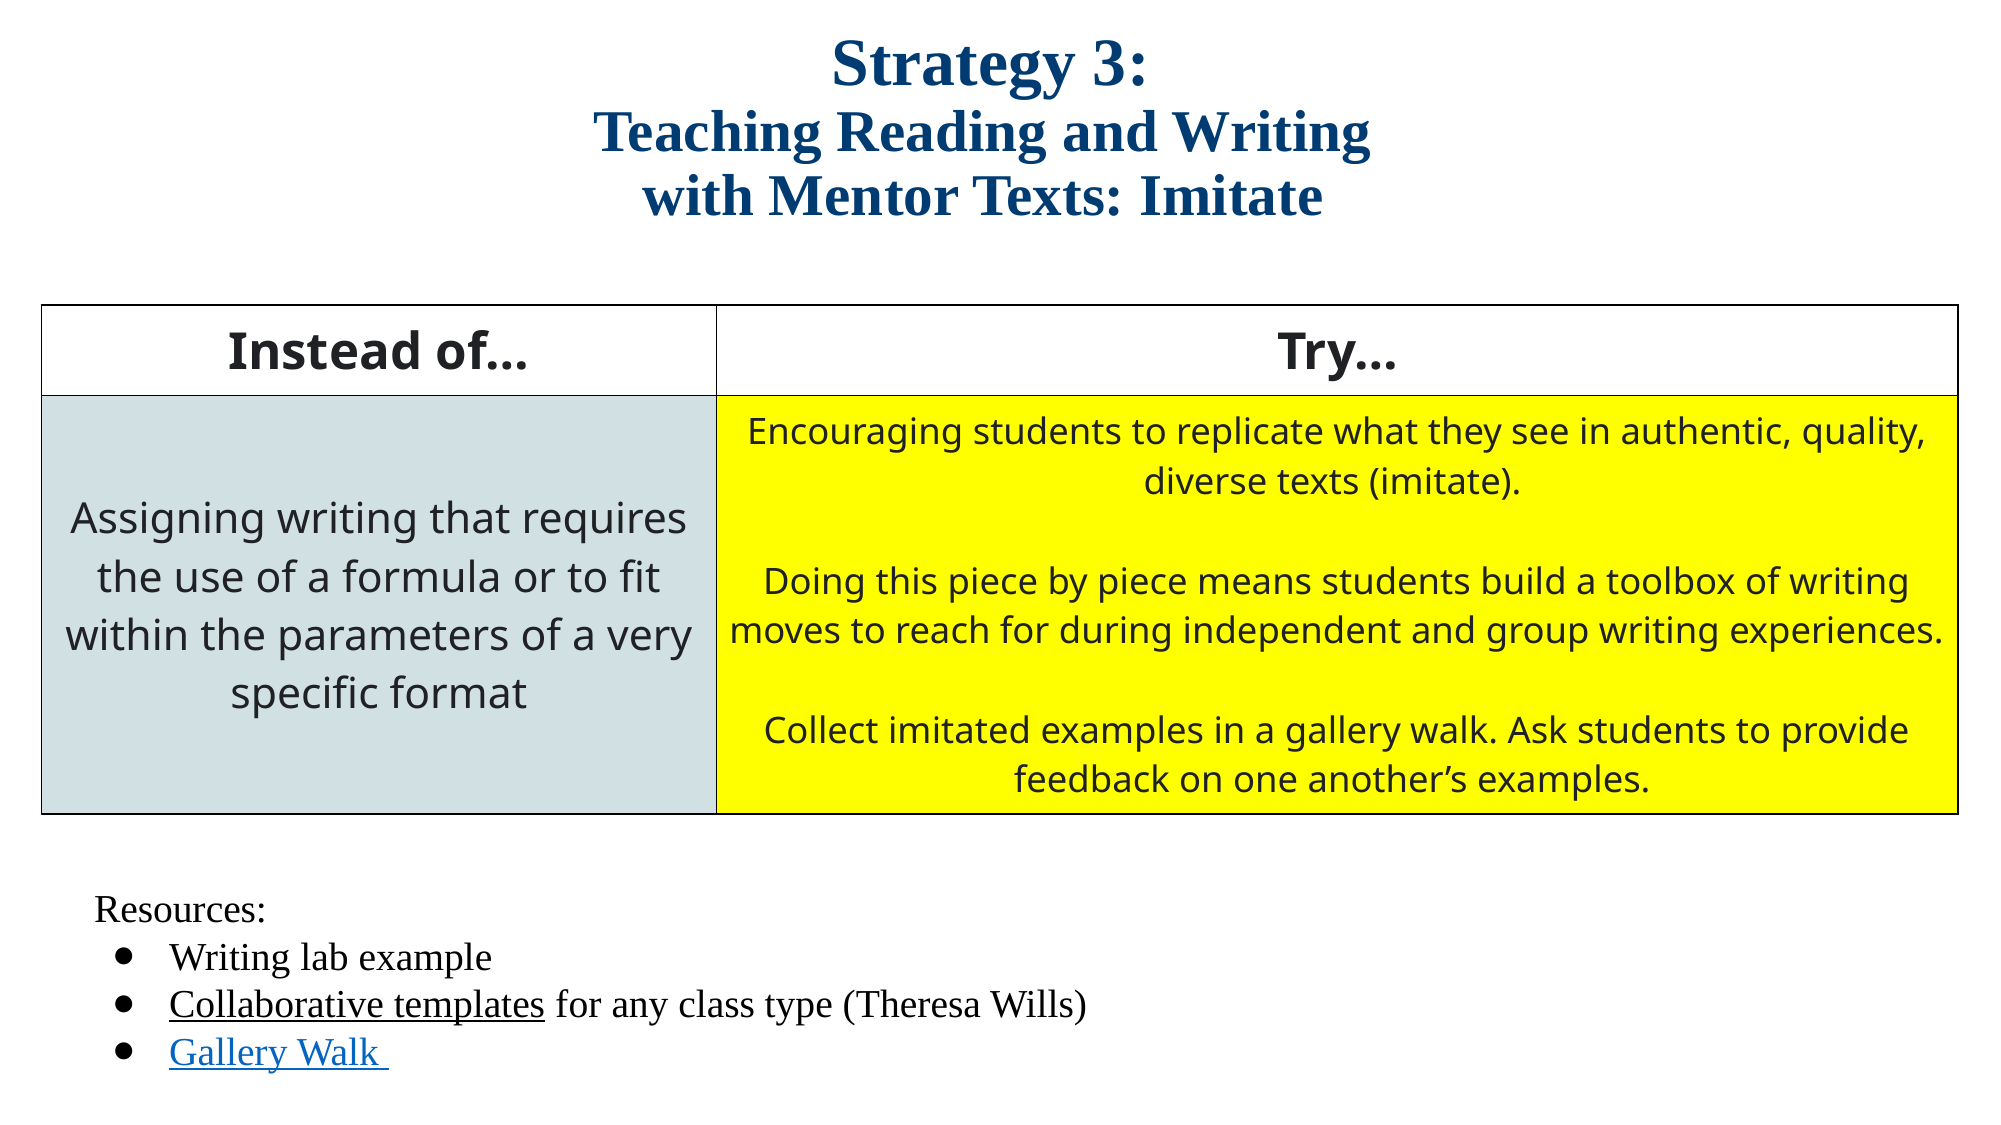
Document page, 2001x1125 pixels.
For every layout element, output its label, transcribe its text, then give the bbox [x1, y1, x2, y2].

table_header Try… [717, 306, 1957, 395]
table_header Instead of… [42, 306, 716, 395]
title Strategy 3: Teaching Reading and Writing with Mentor Texts: Imitate [0, 18, 1982, 237]
text_box Resources: Writing lab example Collaborative templates for any class type (Theresa Wills) Gallery Walk [79, 868, 1877, 1125]
table_cell Encouraging students to replicate what they see in authentic, quality, diverse texts (imitate). Doing this piece by piece means students build a toolbox of writing moves to reach for during independent and group writing experiences. Collect imitated examples in a gallery walk. Ask students to provide feedback on one another’s examples. [717, 396, 1957, 813]
table_cell Assigning writing that requires the use of a formula or to fit within the parameters of a very specific format [42, 396, 716, 813]
